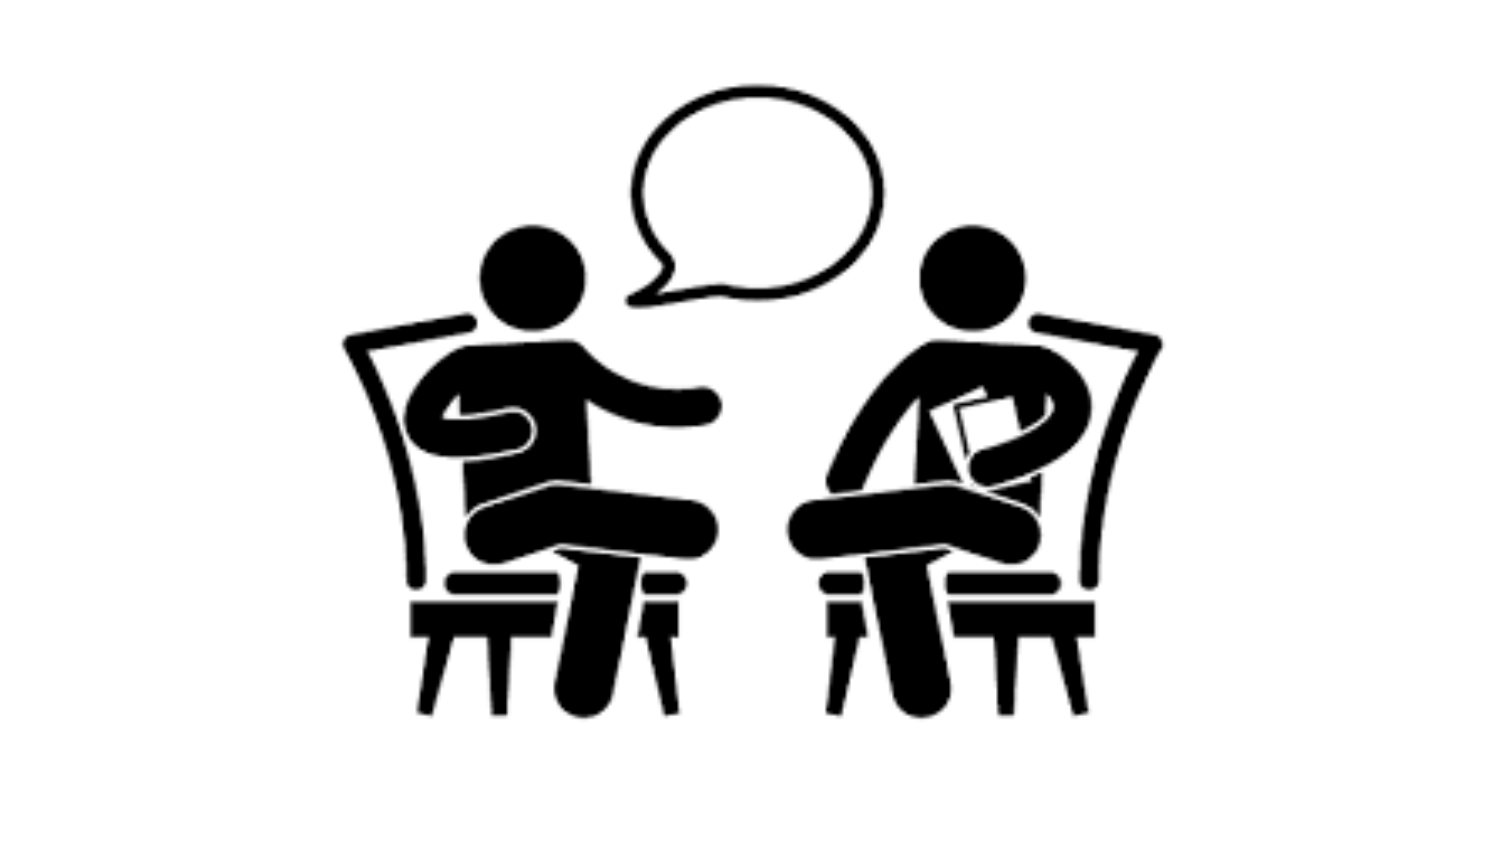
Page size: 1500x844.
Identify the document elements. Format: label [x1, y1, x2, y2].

picture [327, 65, 1173, 737]
